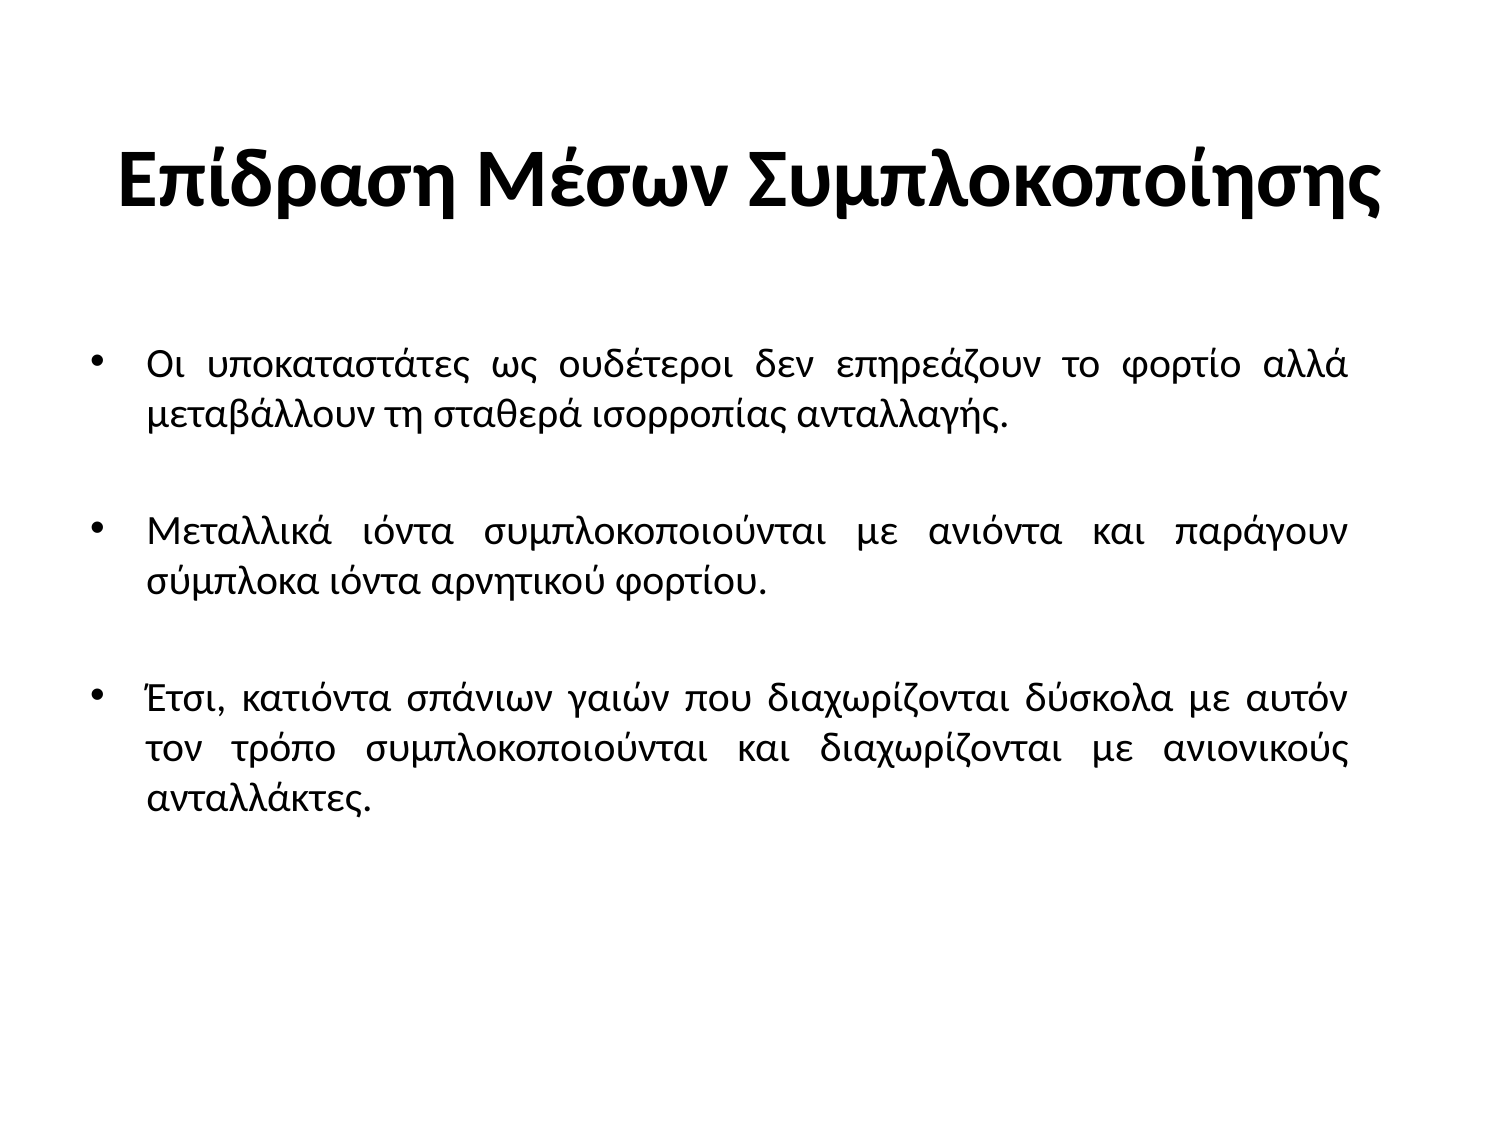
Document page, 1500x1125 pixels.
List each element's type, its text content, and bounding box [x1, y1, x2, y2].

list Οι υποκαταστάτες ως ουδέτεροι δεν επηρεάζουν το φορτίο αλλά μεταβάλλουν τη σταθερά ισορροπίας ανταλλαγής. Μεταλλικά ιόντα συμπλοκοποιούνται με ανιόντα και παράγουν σύμπλοκα ιόντα αρνητικού φορτίου. Έτσι, κατιόντα σπάνιων γαιών που διαχωρίζονται δύσκολα με αυτόν τον τρόπο συμπλοκοποιούνται και διαχωρίζονται με ανιονικούς ανταλλάκτες. [75, 327, 1365, 1071]
title Επίδραση Μέσων Συμπλοκοποίησης [75, 79, 1425, 268]
